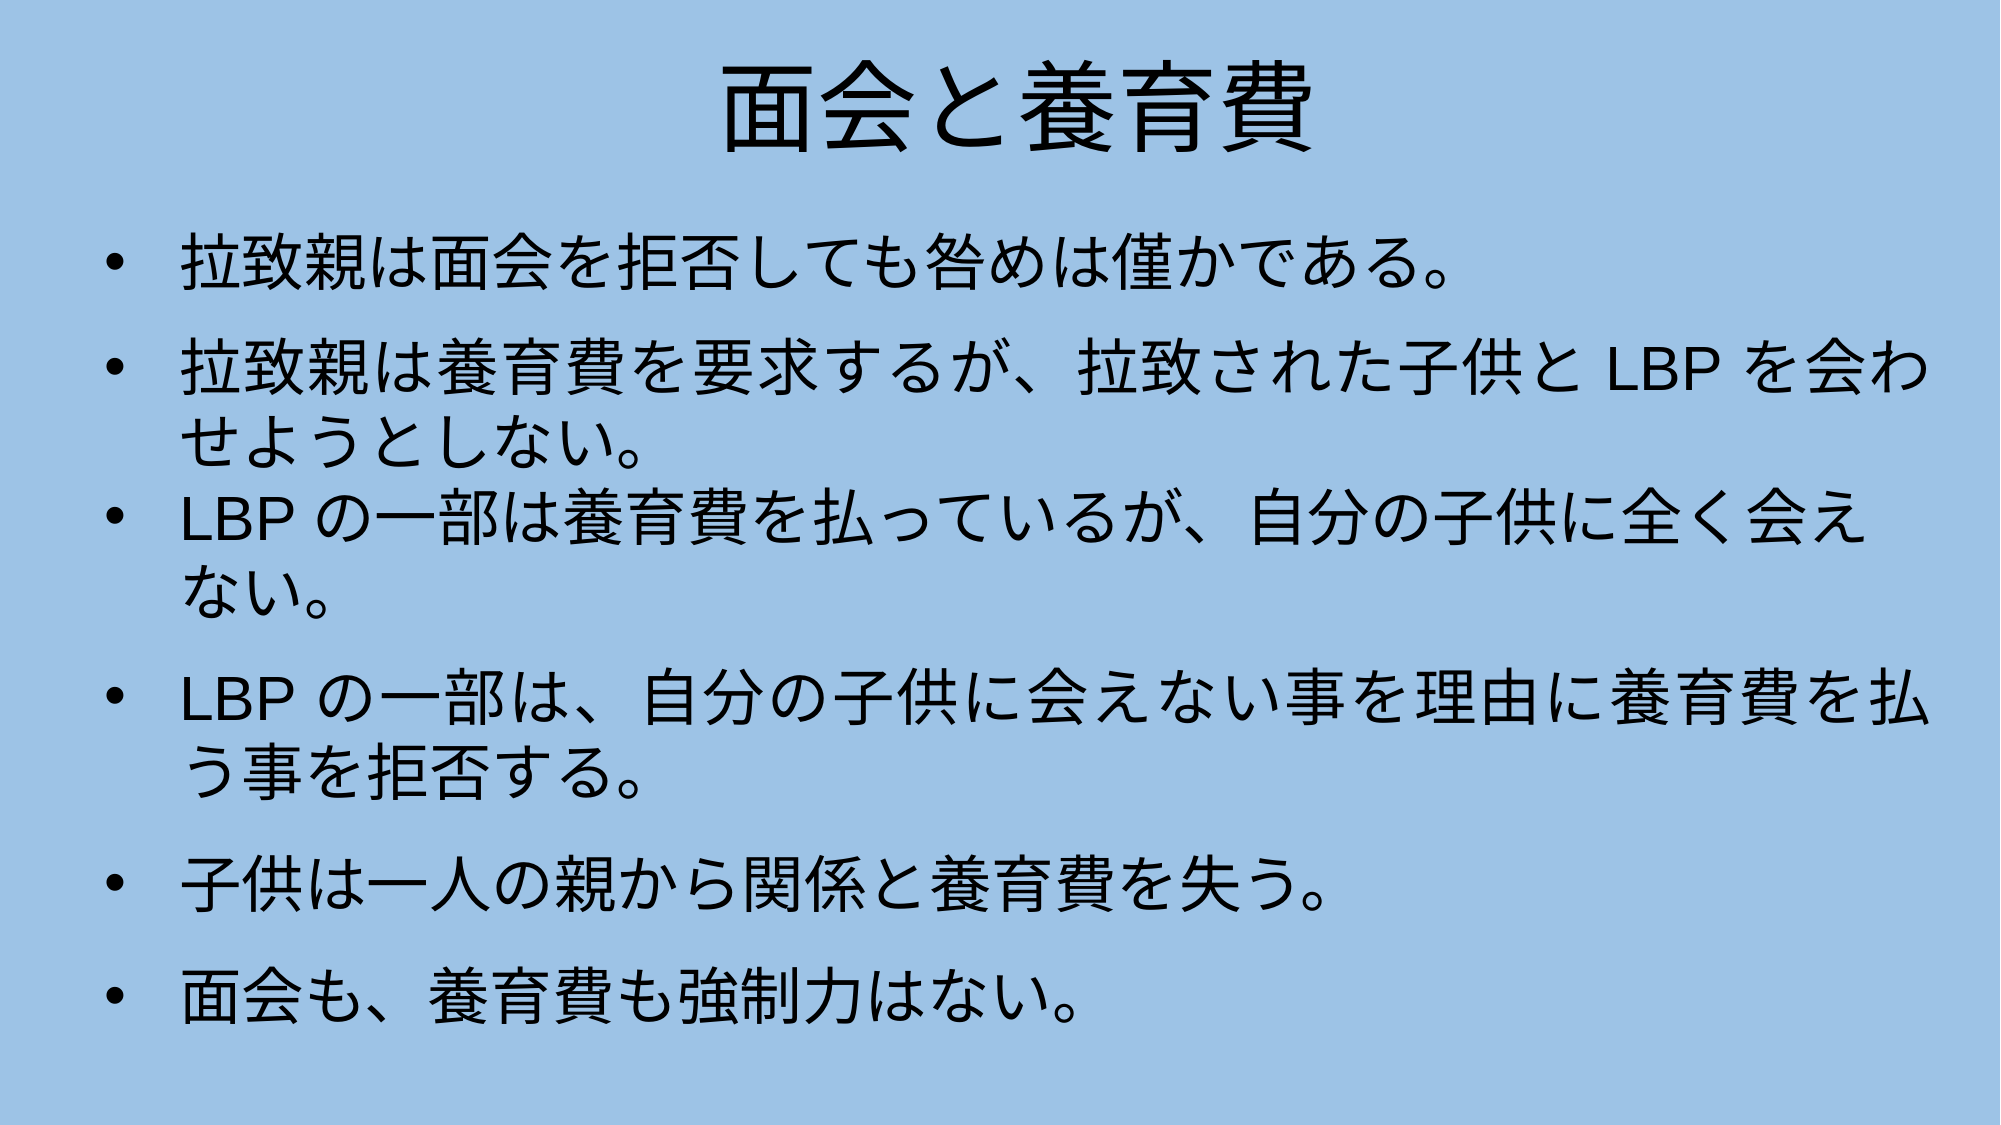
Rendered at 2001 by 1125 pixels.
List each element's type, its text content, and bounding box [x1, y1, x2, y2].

text_box 面会と養育費 [702, 36, 1333, 172]
text_box 拉致親は面会を拒否しても咎めは僅かである。 拉致親は養育費を要求するが、拉致された子供とLBPを会わせようとしない。 LBPの一部は養育費を払っているが、自分の子供に全く会えない。 LBPの一部は、自分の子供に会えない事を理由に養育費を払う事を拒否する。 子供は一人の親から関係と養育費を失う。 面会も、養育費も強制力はない。 [89, 215, 1946, 1040]
